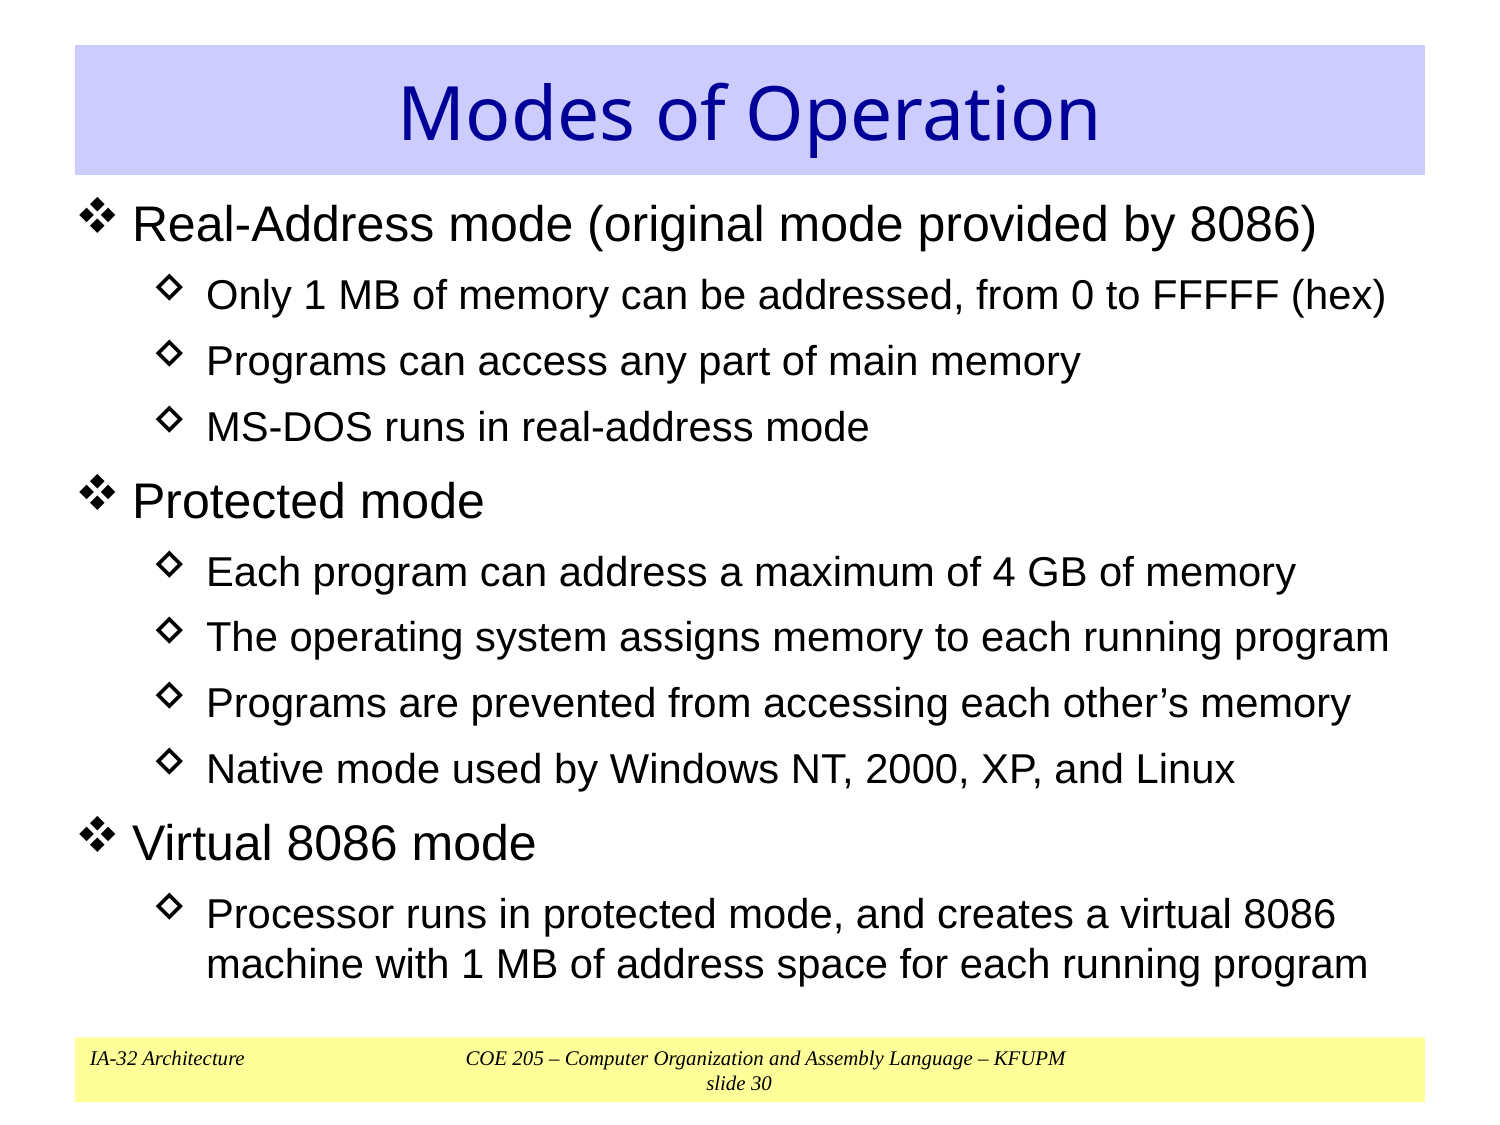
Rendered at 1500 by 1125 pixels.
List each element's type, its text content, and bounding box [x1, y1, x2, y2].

list Real-Address mode (original mode provided by 8086) Only 1 MB of memory can be addressed, from 0 to FFFFF (hex) Programs can access any part of main memory MS-DOS runs in real-address mode Protected mode Each program can address a maximum of 4 GB of memory The operating system assigns memory to each running program Programs are prevented from accessing each other’s memory Native mode used by Windows NT, 2000, XP, and Linux Virtual 8086 mode Processor runs in protected mode, and creates a virtual 8086 machine with 1 MB of address space for each running program [74, 184, 1426, 1032]
title Modes of Operation [74, 44, 1426, 176]
